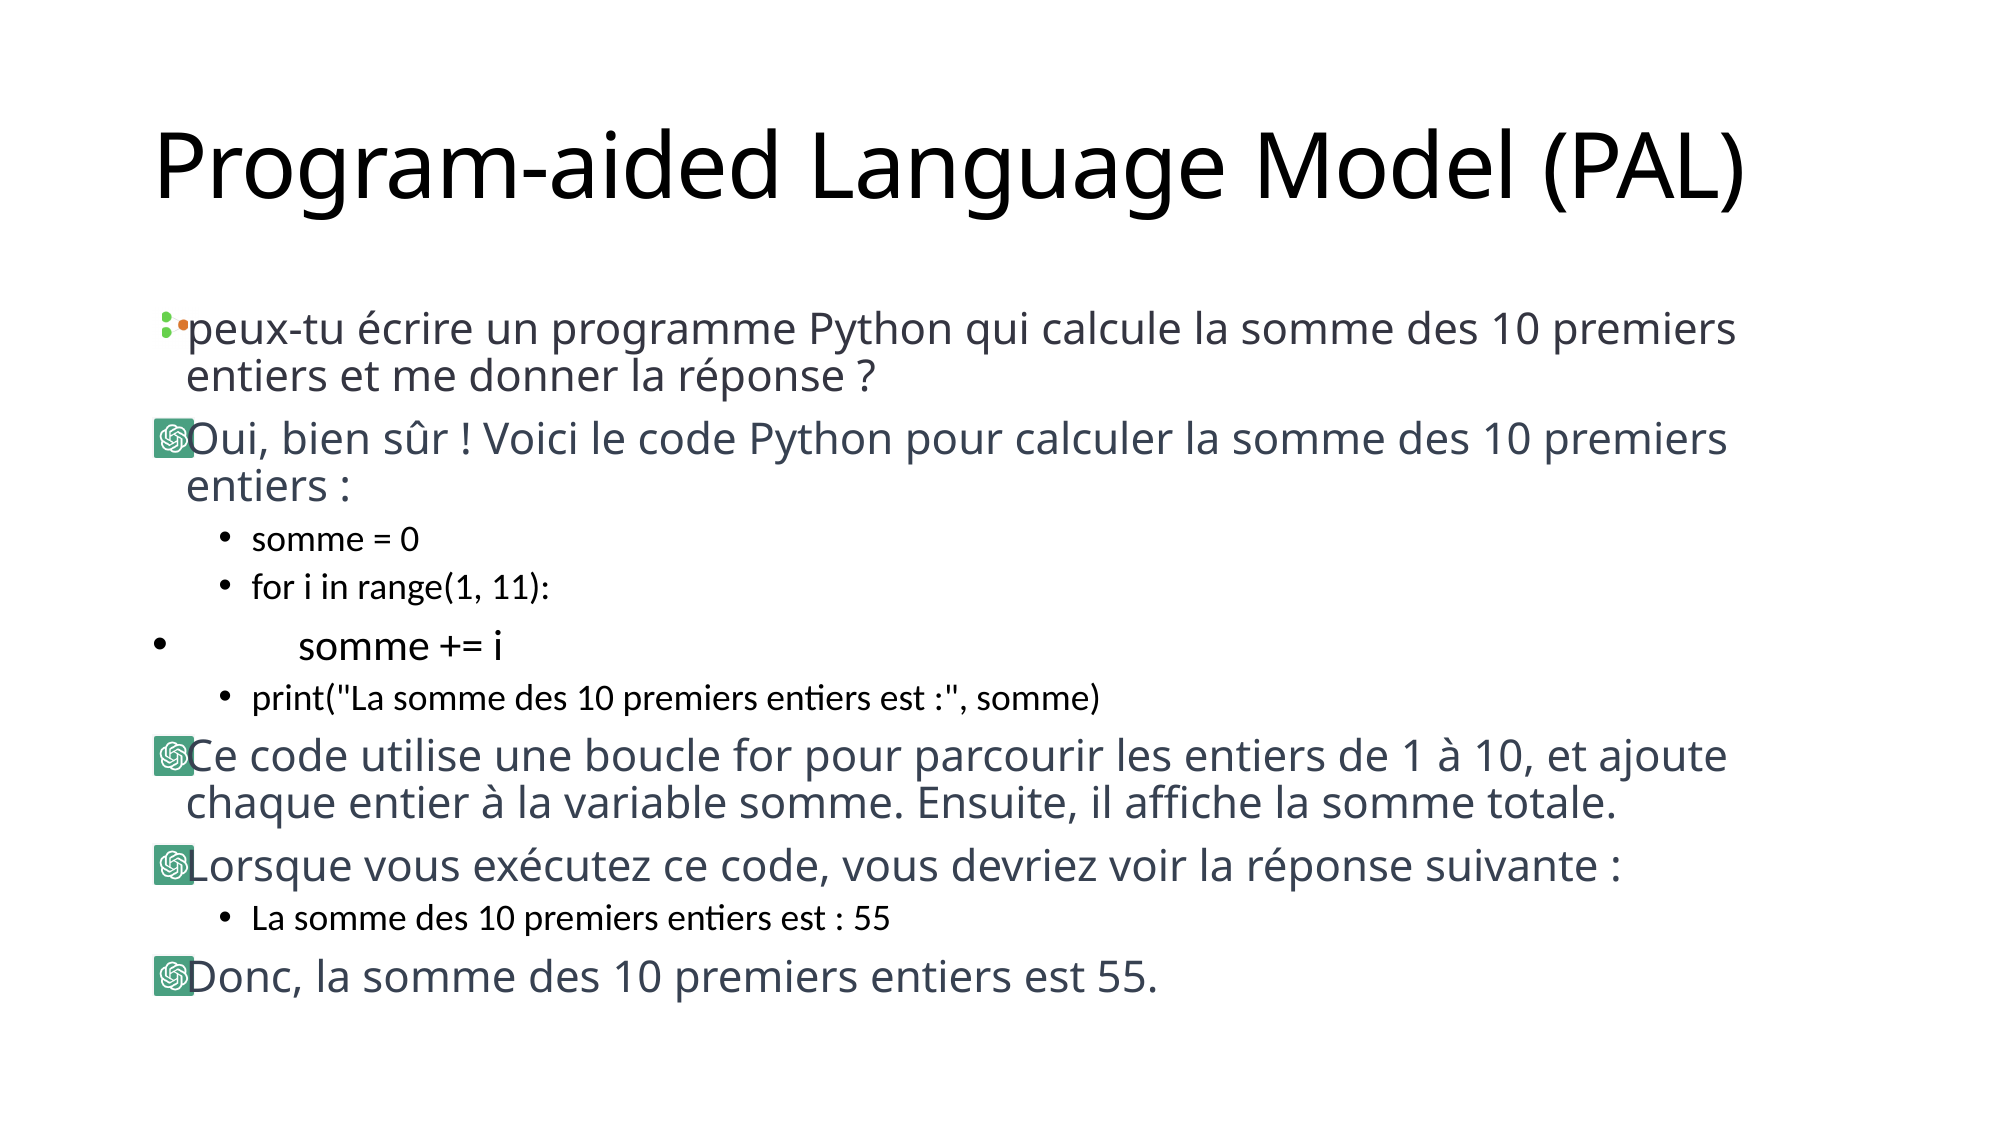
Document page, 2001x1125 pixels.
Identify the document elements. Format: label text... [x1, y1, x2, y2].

list peux-tu écrire un programme Python qui calcule la somme des 10 premiers entiers et me donner la réponse ? Oui, bien sûr ! Voici le code Python pour calculer la somme des 10 premiers entiers : somme = 0 for i in range(1, 11): somme += i print("La somme des 10 premiers entiers est :", somme) Ce code utilise une boucle for pour parcourir les entiers de 1 à 10, et ajoute chaque entier à la variable somme. Ensuite, il affiche la somme totale. Lorsque vous exécutez ce code, vous devriez voir la réponse suivante : La somme des 10 premiers entiers est : 55 Donc, la somme des 10 premiers entiers est 55. [137, 299, 1863, 1014]
picture [152, 734, 195, 776]
picture [152, 954, 195, 996]
picture [152, 307, 199, 349]
picture [152, 417, 195, 458]
title Program-aided Language Model (PAL) [137, 59, 1863, 278]
picture [152, 843, 195, 885]
